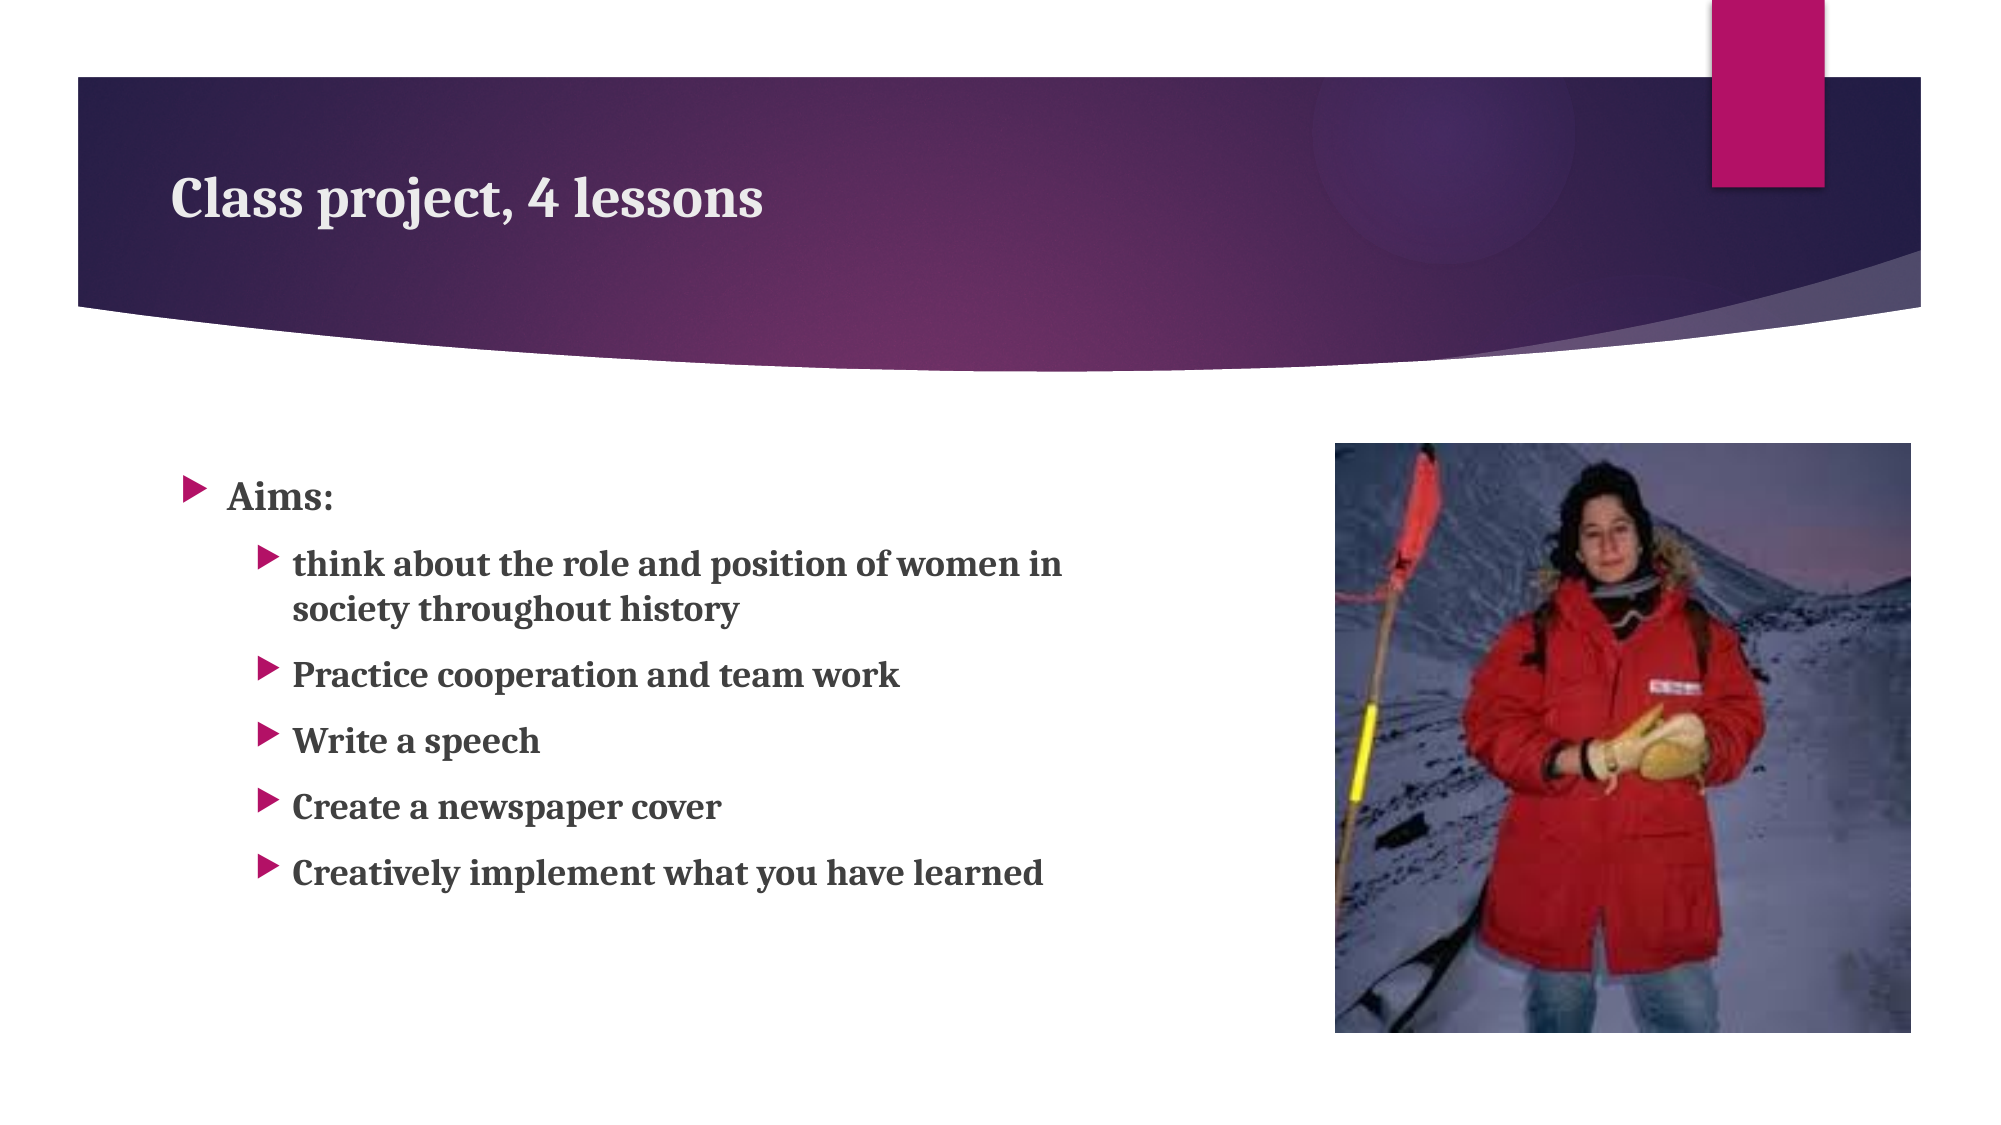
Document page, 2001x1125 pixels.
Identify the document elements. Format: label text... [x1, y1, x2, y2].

picture [1335, 443, 1911, 1034]
title Class project, 4 lessons [156, 136, 1198, 253]
list Aims: think about the role and position of women in society throughout history Practice cooperation and team work Write a speech Create a newspaper cover Creatively implement what you have learned [89, 460, 1176, 905]
